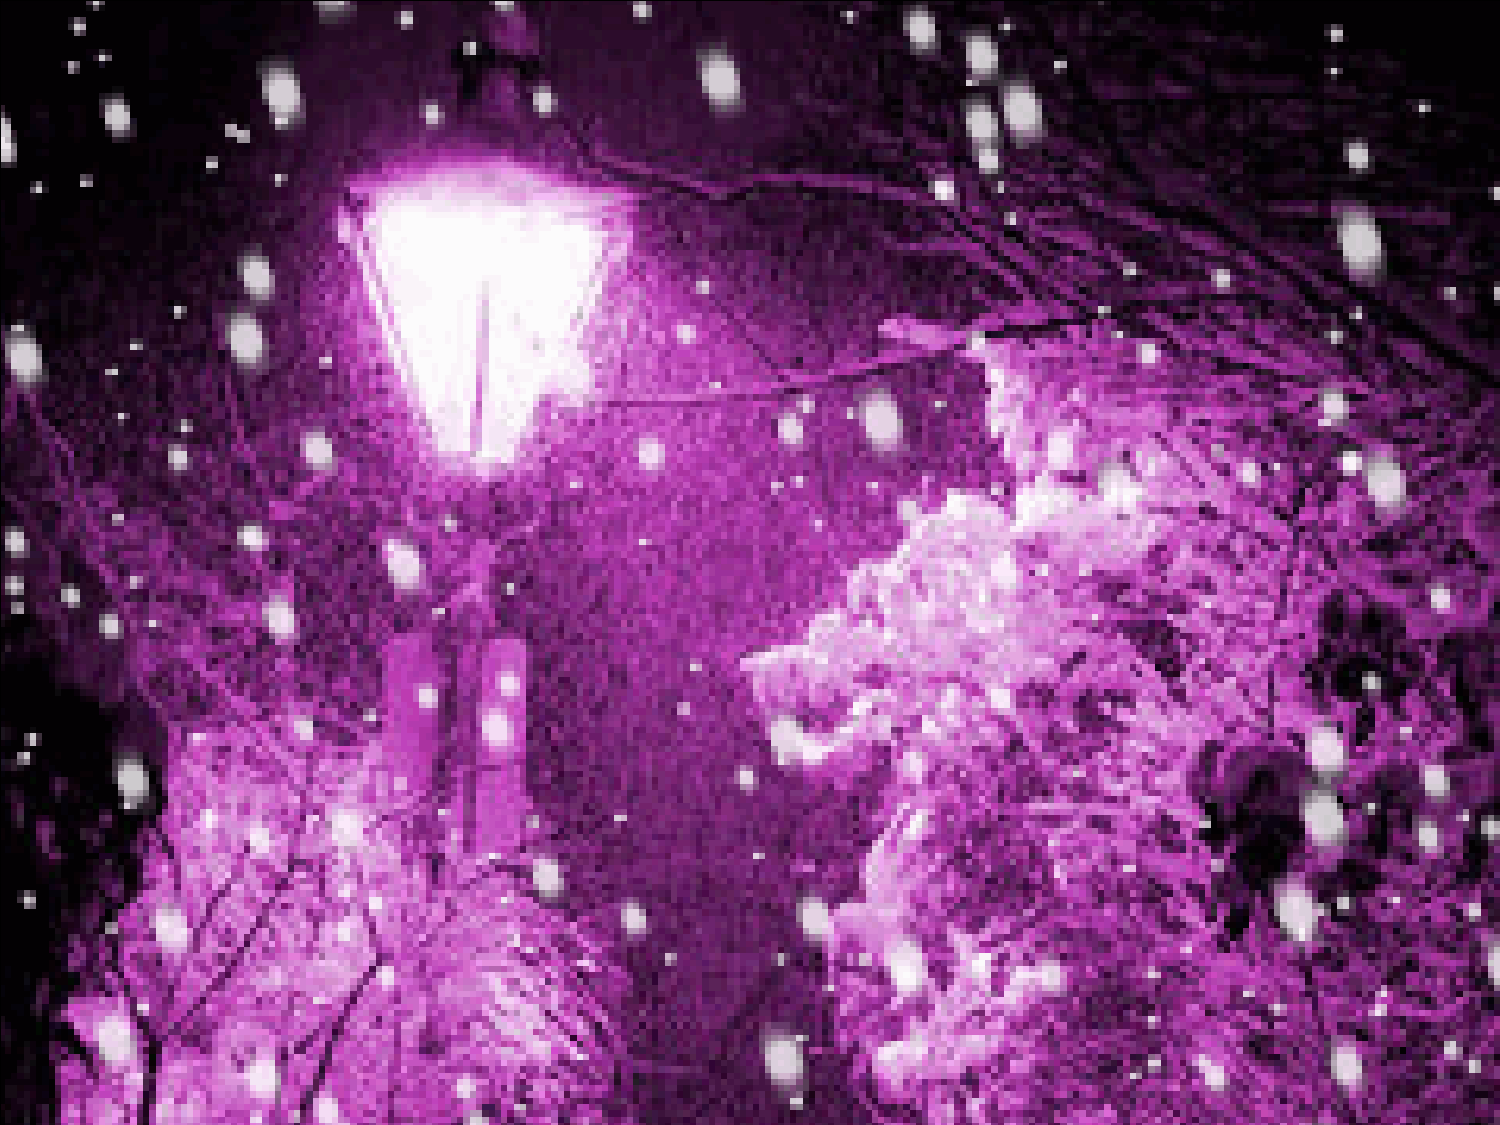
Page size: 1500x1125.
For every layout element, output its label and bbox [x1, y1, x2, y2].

text_box [0, 0, 1500, 1125]
